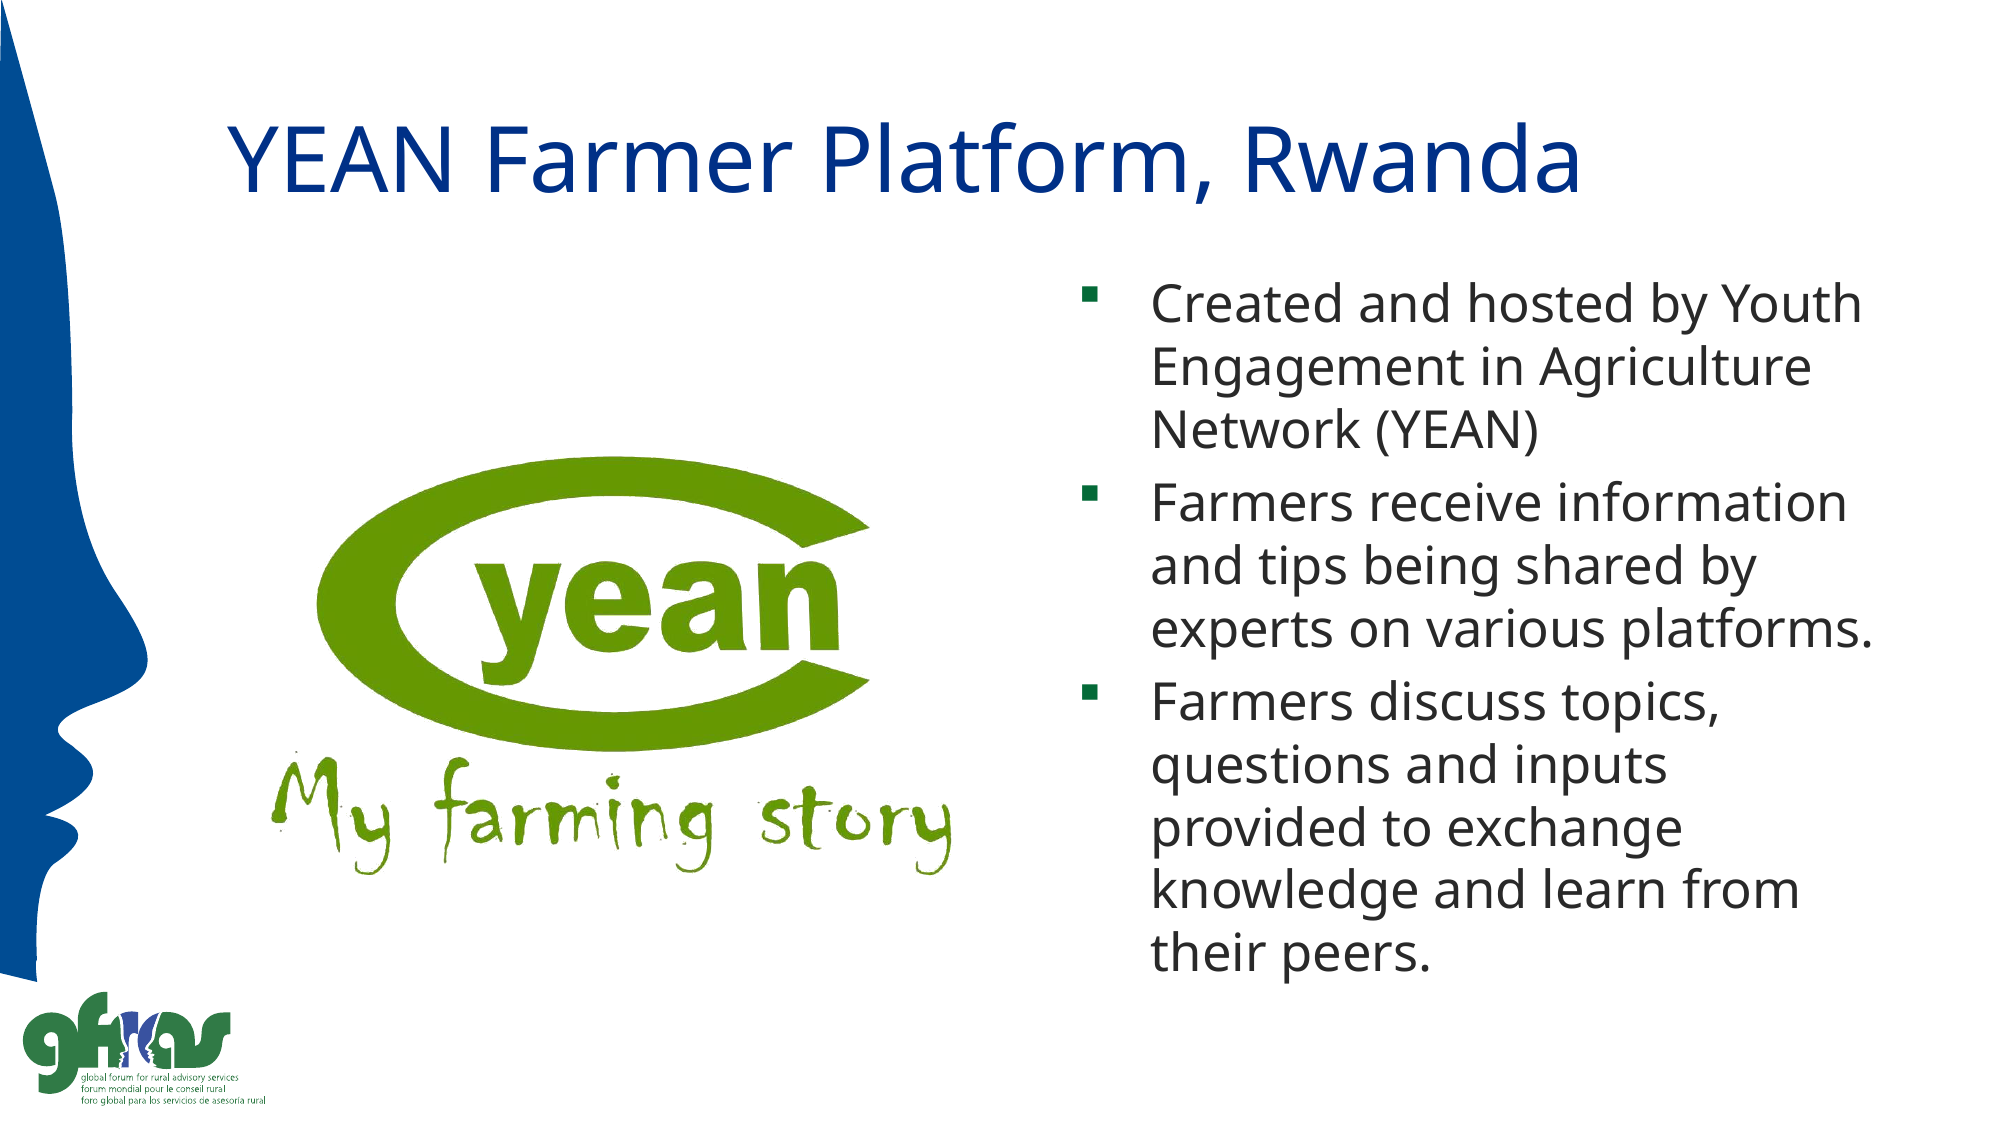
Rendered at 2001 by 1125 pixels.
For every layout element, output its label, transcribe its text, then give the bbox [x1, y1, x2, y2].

list Created and hosted by Youth Engagement in Agriculture Network (YEAN) Farmers receive information and tips being shared by experts on various platforms. Farmers discuss topics, questions and inputs provided to exchange knowledge and learn from their peers. [1062, 262, 1900, 1005]
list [212, 388, 1048, 879]
title YEAN Farmer Platform, Rwanda [212, 78, 1900, 233]
